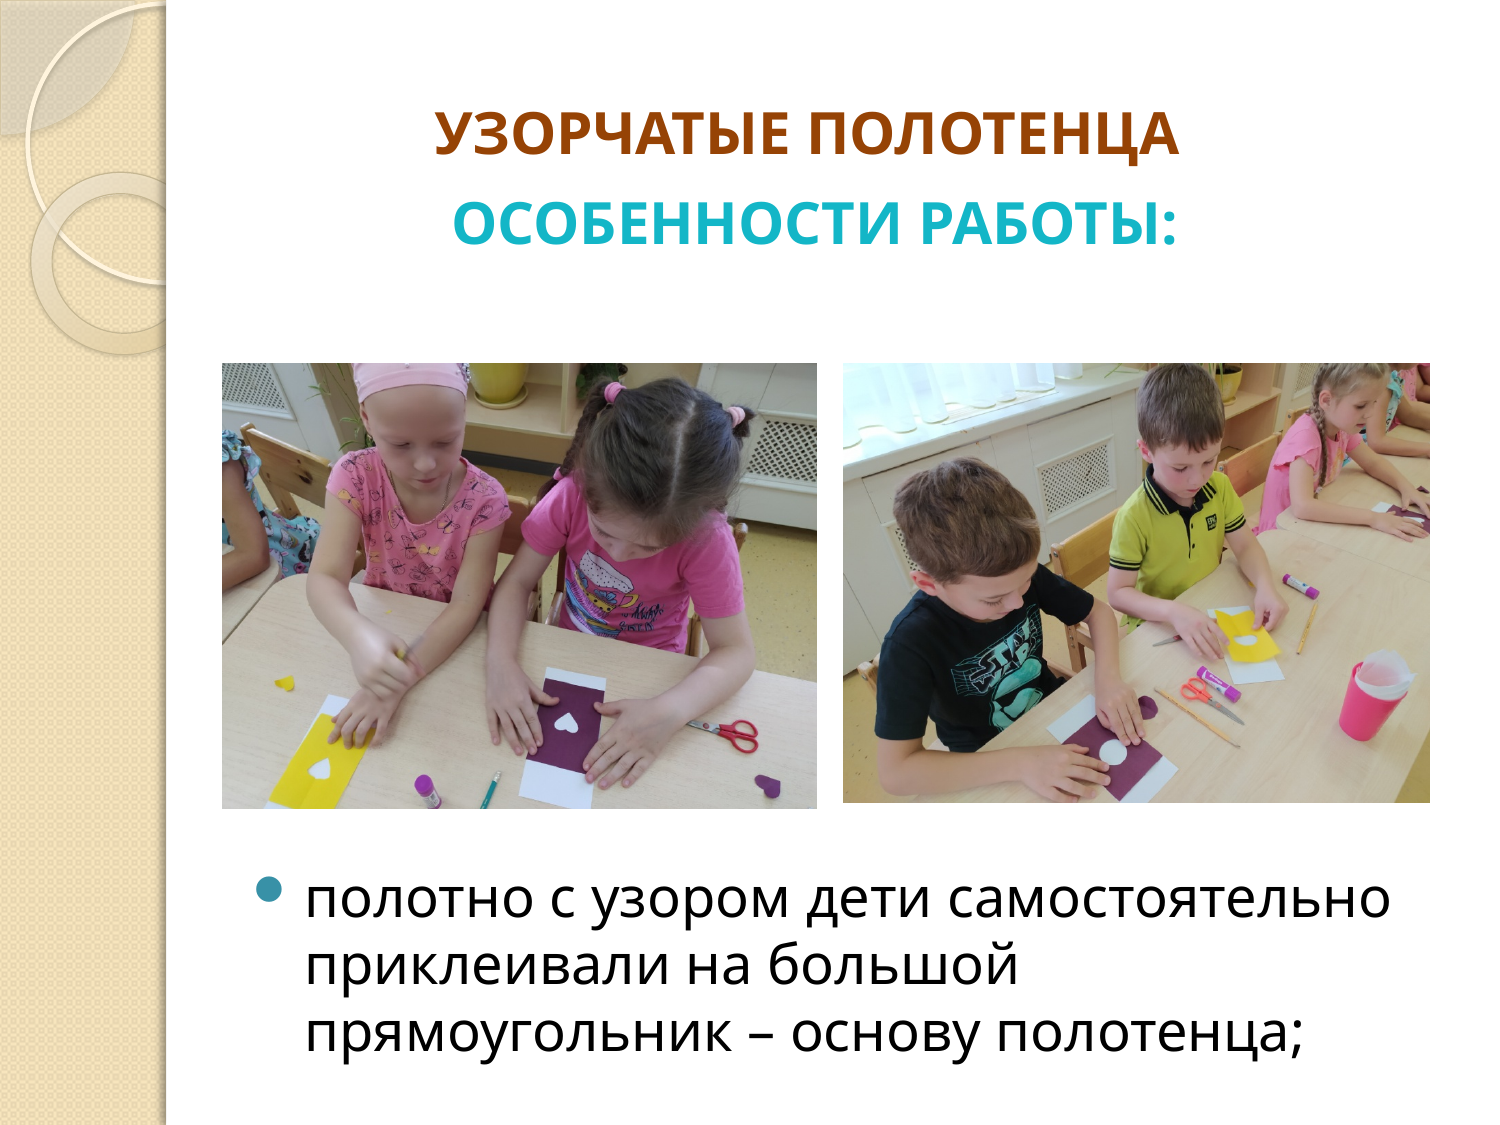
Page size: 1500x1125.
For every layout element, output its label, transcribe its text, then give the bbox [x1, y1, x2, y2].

list полотно с узором дети самостоятельно приклеивали на большой прямоугольник – основу полотенца; [222, 691, 1442, 1125]
title УЗОРЧАТЫЕ ПОЛОТЕНЦА ОСОБЕННОСТИ РАБОТЫ: [187, 45, 1442, 387]
text_box [703, 304, 1372, 590]
picture [843, 363, 1430, 803]
picture [222, 363, 817, 809]
